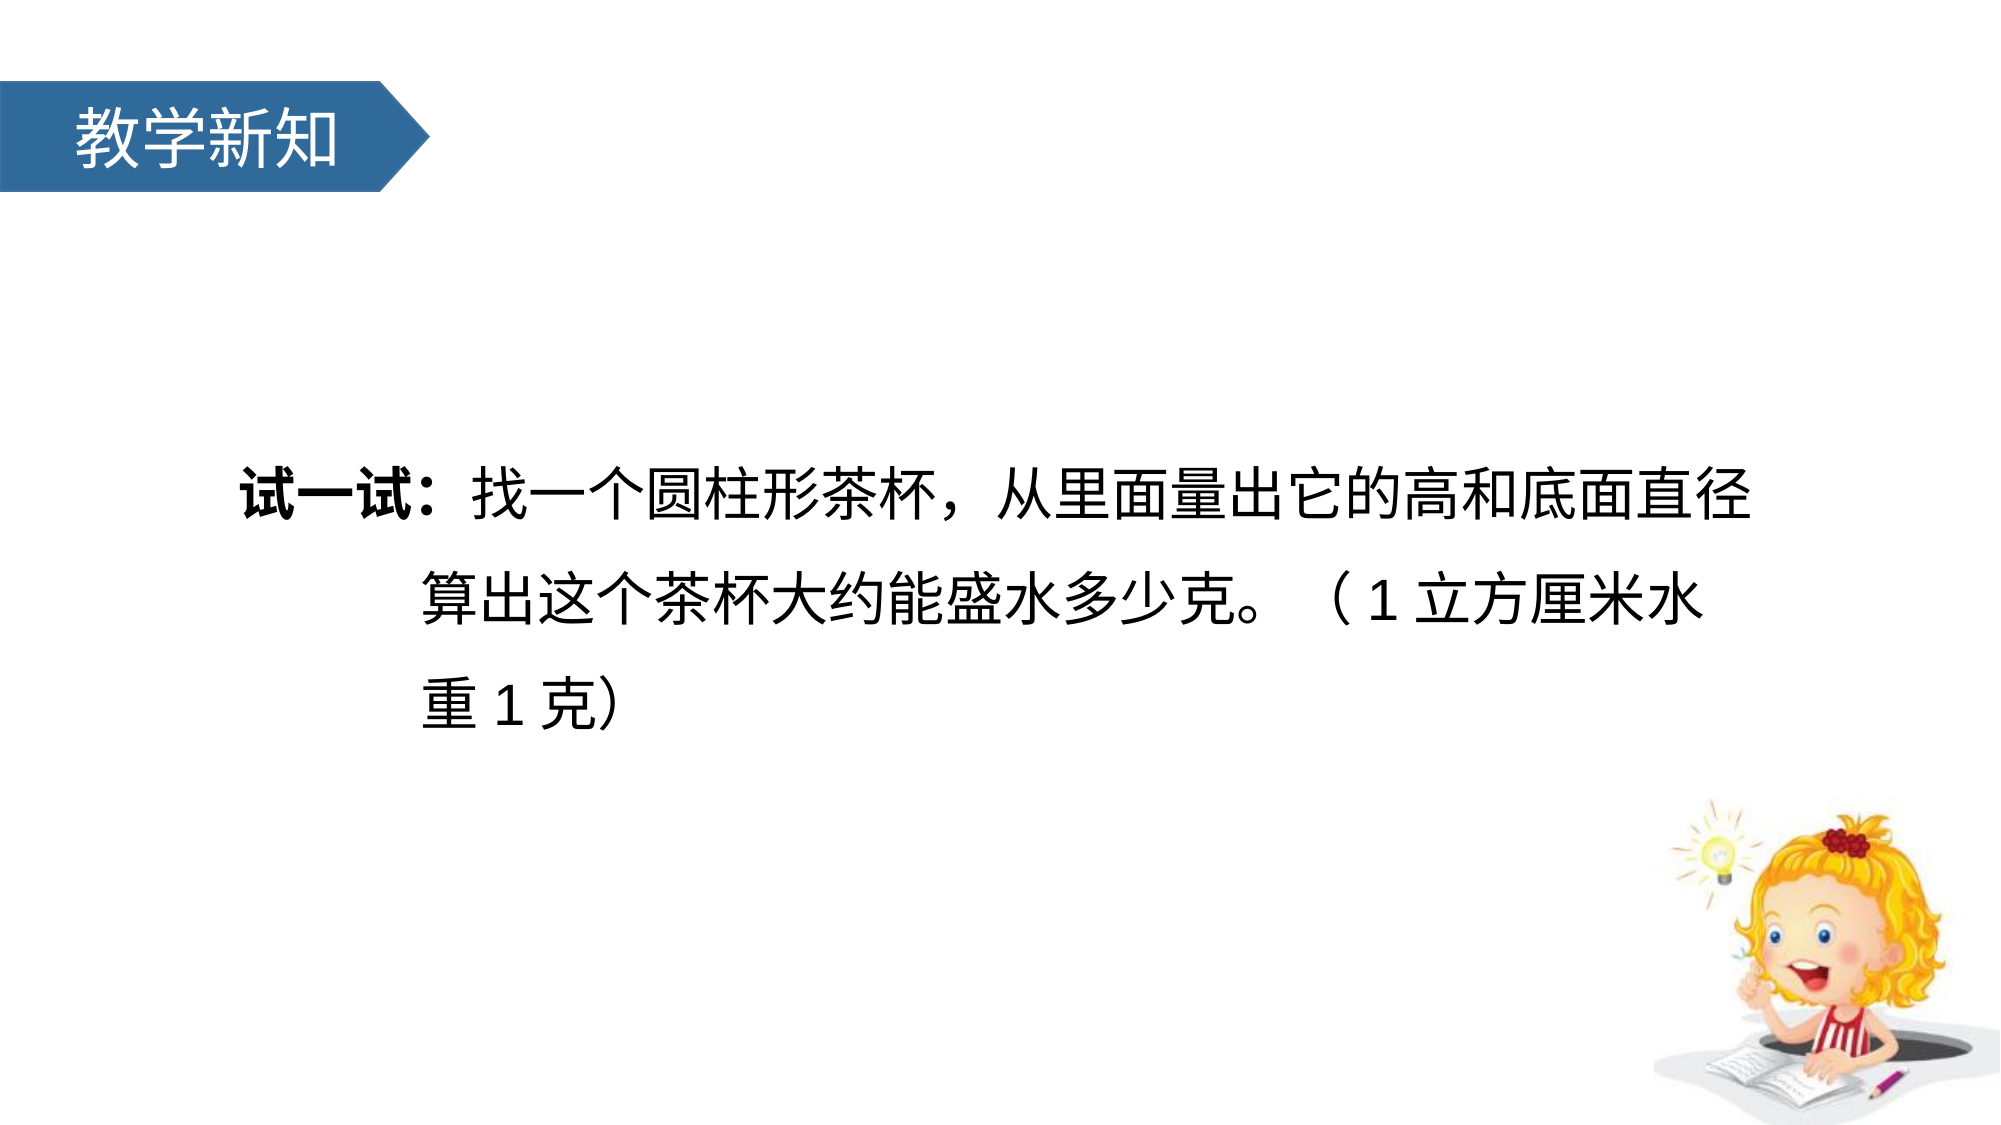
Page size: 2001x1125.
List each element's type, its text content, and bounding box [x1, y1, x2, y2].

text_box 教学新知 [0, 82, 429, 191]
text_box 试一试：找一个圆柱形茶杯，从里面量出它的高和底面直径 算出这个茶杯大约能盛水多少克。（1立方厘米水 重1克） [223, 414, 1768, 744]
picture [1654, 798, 2000, 1125]
